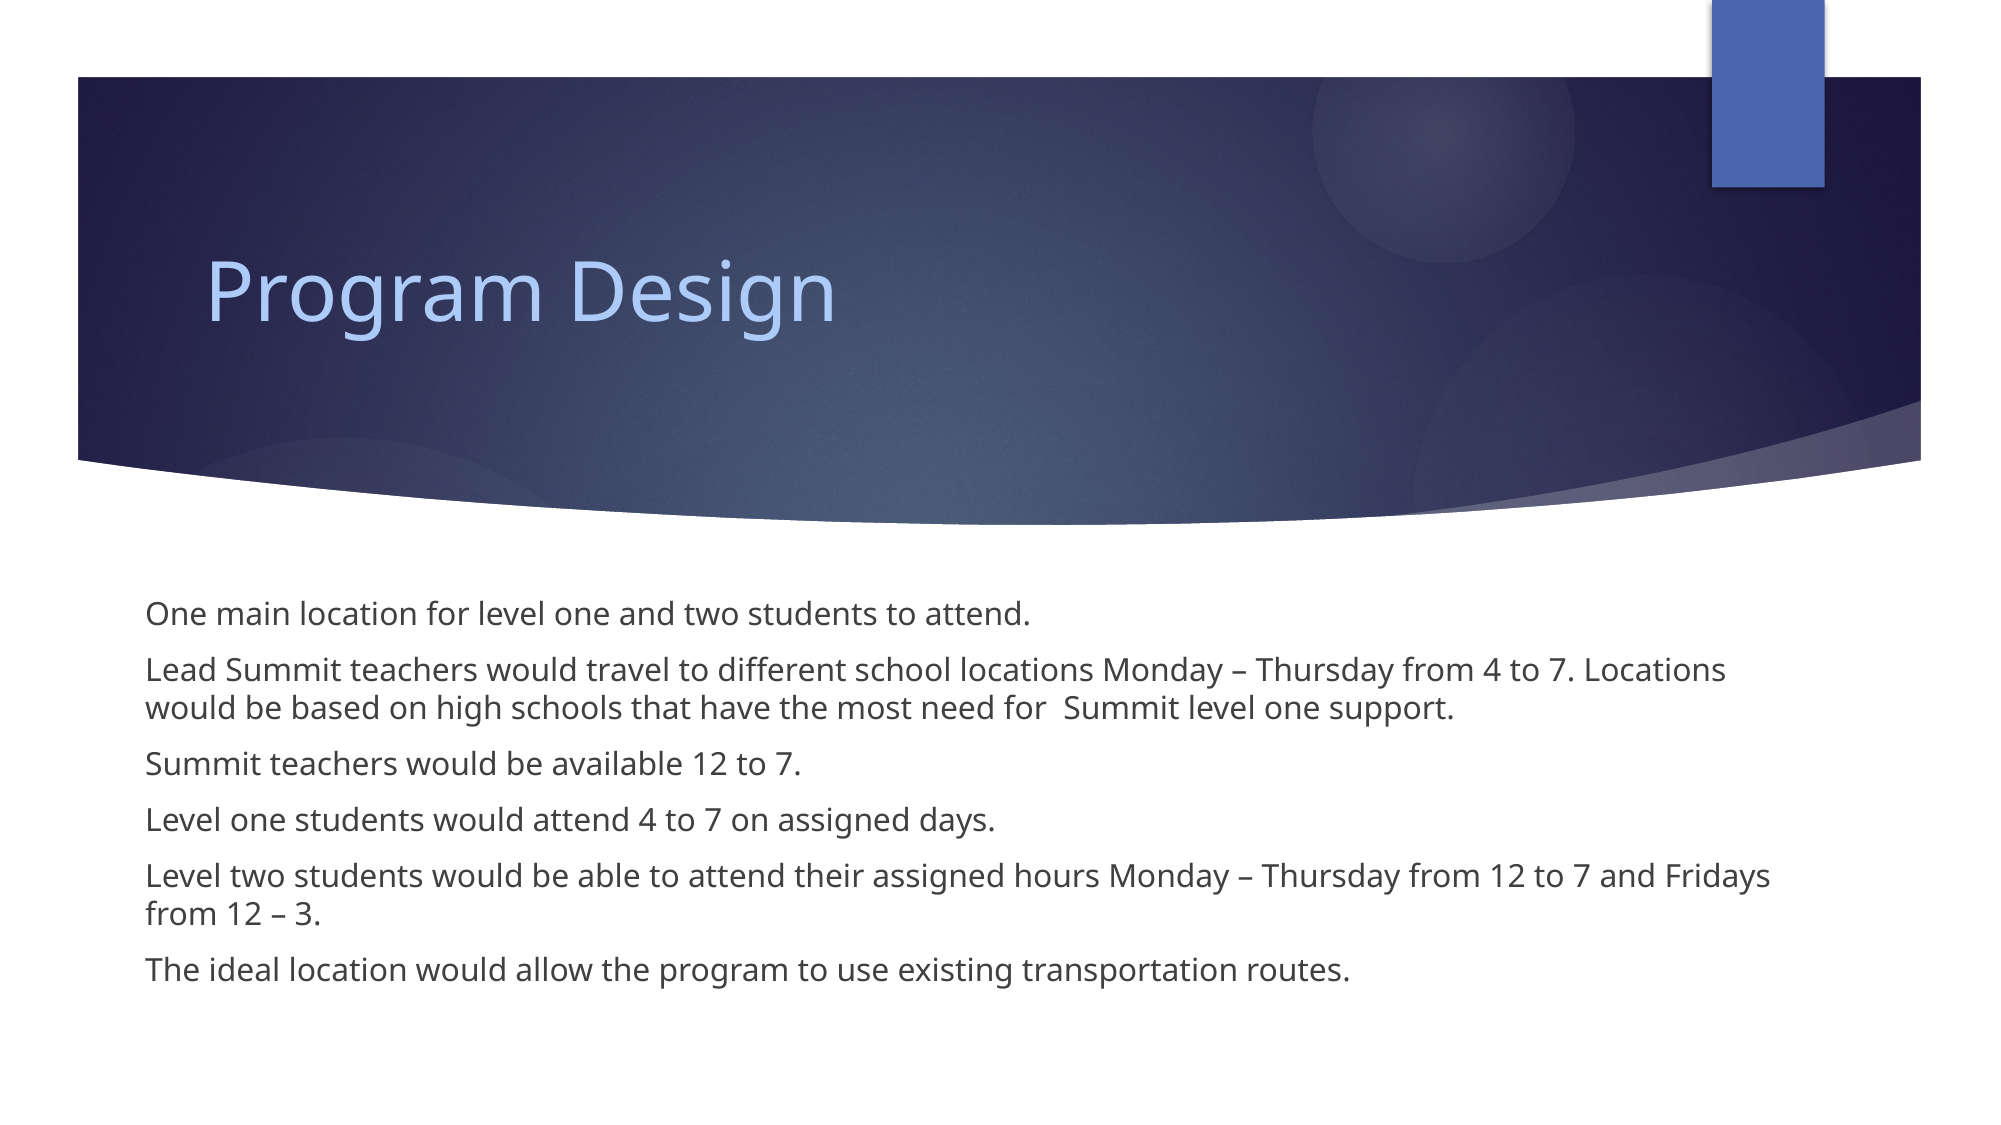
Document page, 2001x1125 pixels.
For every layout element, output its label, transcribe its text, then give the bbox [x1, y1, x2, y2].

title Program Design [189, 174, 1638, 401]
list One main location for level one and two students to attend. Lead Summit teachers would travel to different school locations Monday – Thursday from 4 to 7. Locations would be based on high schools that have the most need for Summit level one support. Summit teachers would be available 12 to 7. Level one students would attend 4 to 7 on assigned days. Level two students would be able to attend their assigned hours Monday – Thursday from 12 to 7 and Fridays from 12 – 3. The ideal location would allow the program to use existing transportation routes. [130, 530, 1815, 1001]
